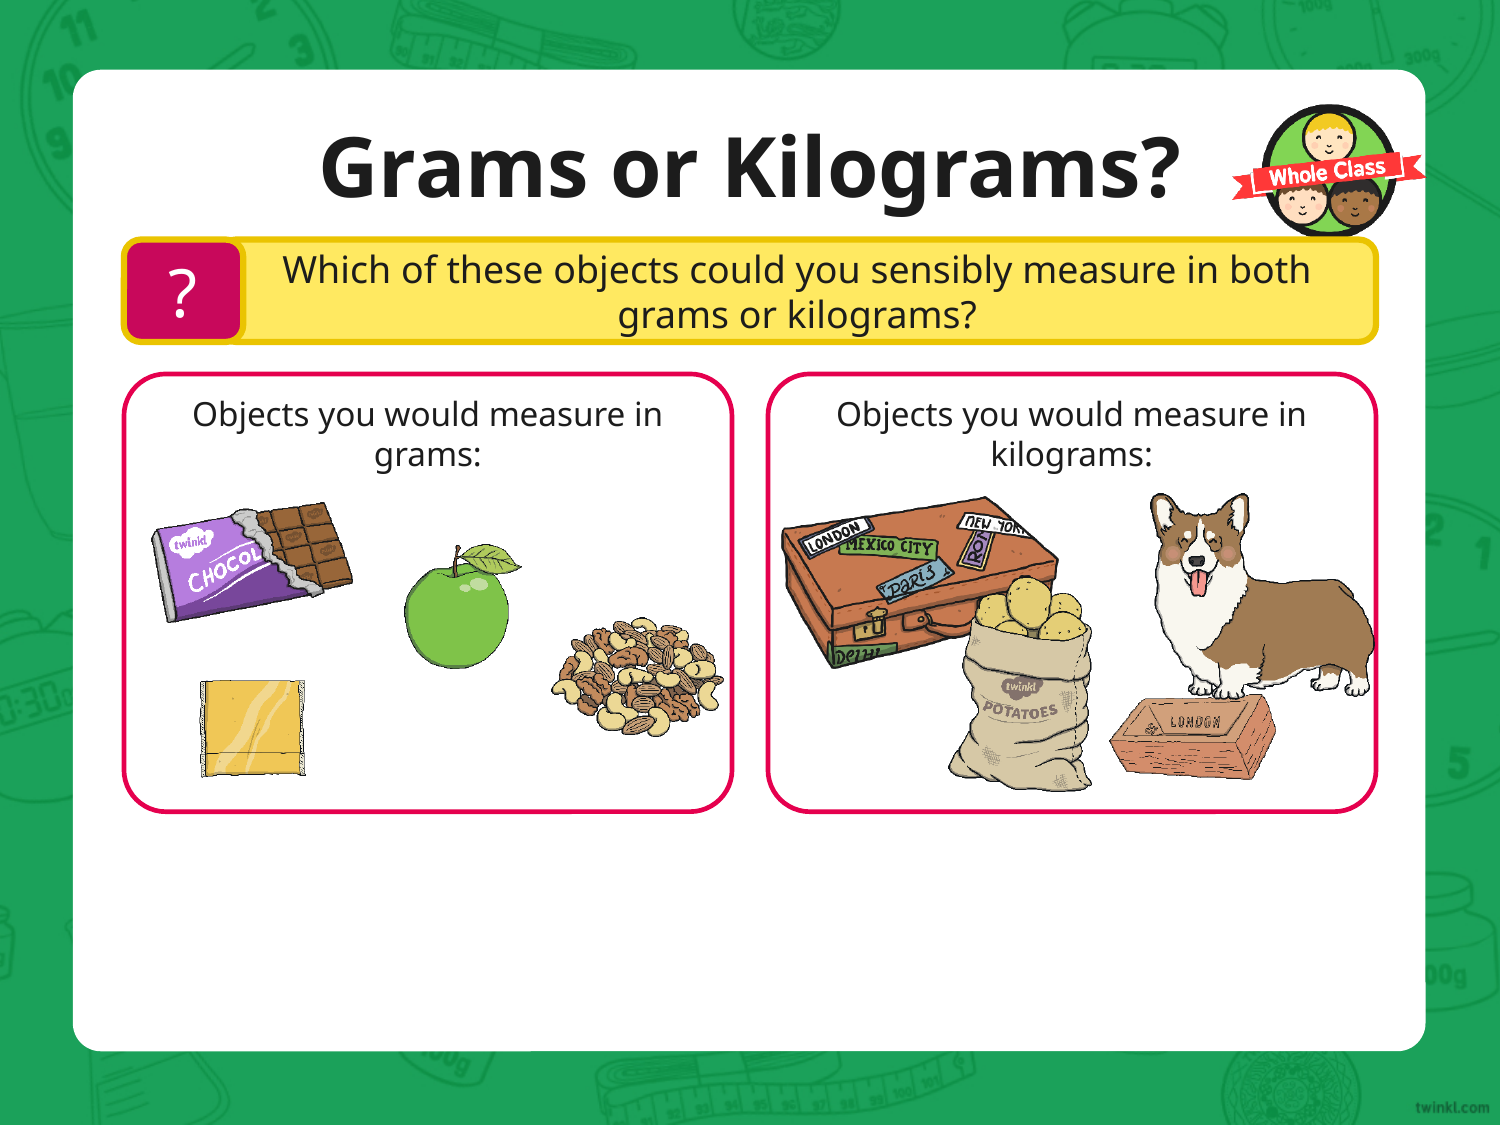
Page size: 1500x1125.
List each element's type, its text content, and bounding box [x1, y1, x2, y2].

text_box ? [122, 238, 245, 343]
text_box Grams or Kilograms? [318, 114, 1182, 215]
text_box Objects you would measure in kilograms: [766, 372, 1378, 813]
text_box Objects you would measure in grams: [122, 372, 734, 813]
text_box Which of these objects could you sensibly measure in both grams or kilograms? [232, 238, 1378, 343]
picture [0, 0, 1500, 1125]
